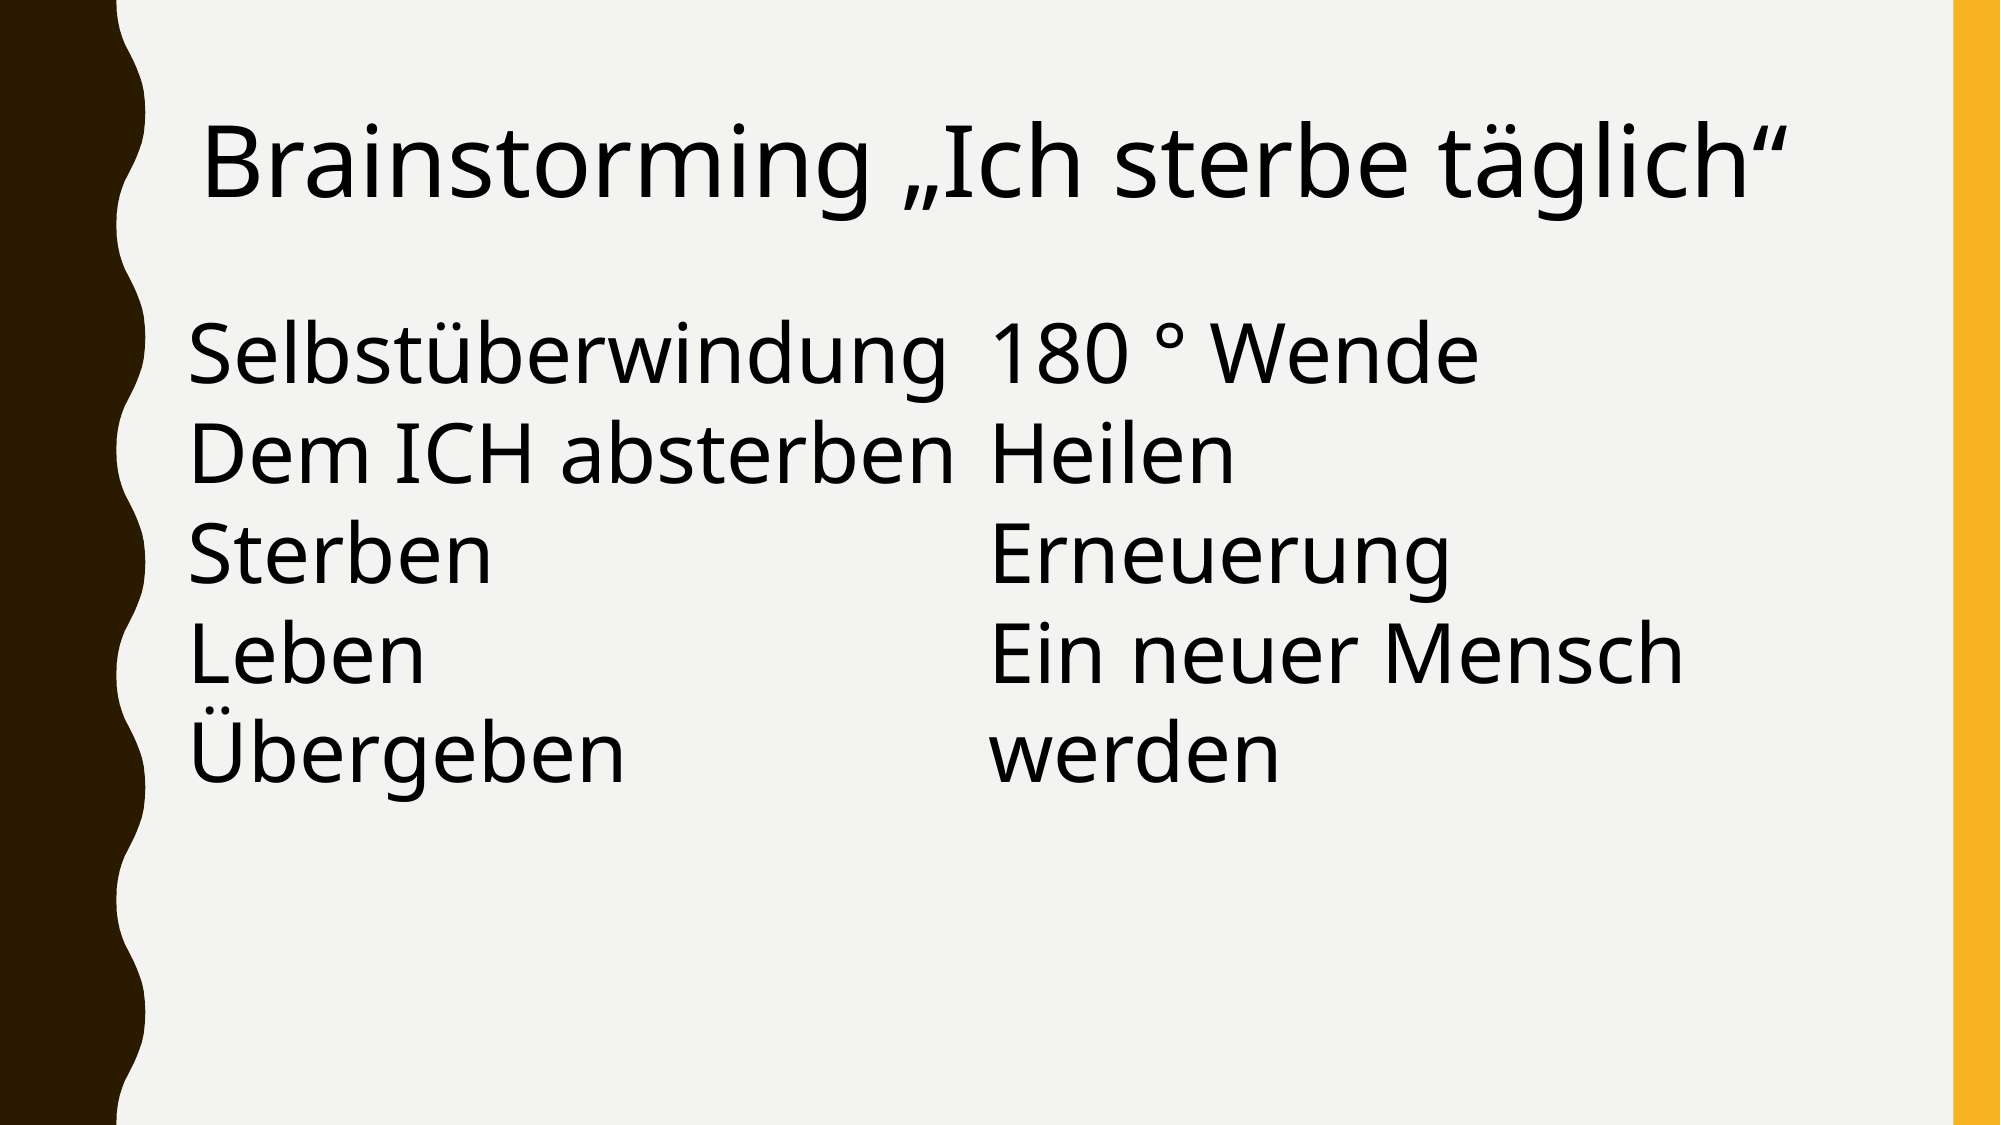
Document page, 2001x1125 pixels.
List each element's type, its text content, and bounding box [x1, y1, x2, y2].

text_box Brainstorming „Ich sterbe täglich“ [184, 89, 1839, 225]
text_box Selbstüberwindung Dem ICH absterben Sterben Leben Übergeben 180 ° Wende Heilen Erneuerung Ein neuer Mensch werden [173, 292, 1804, 1059]
